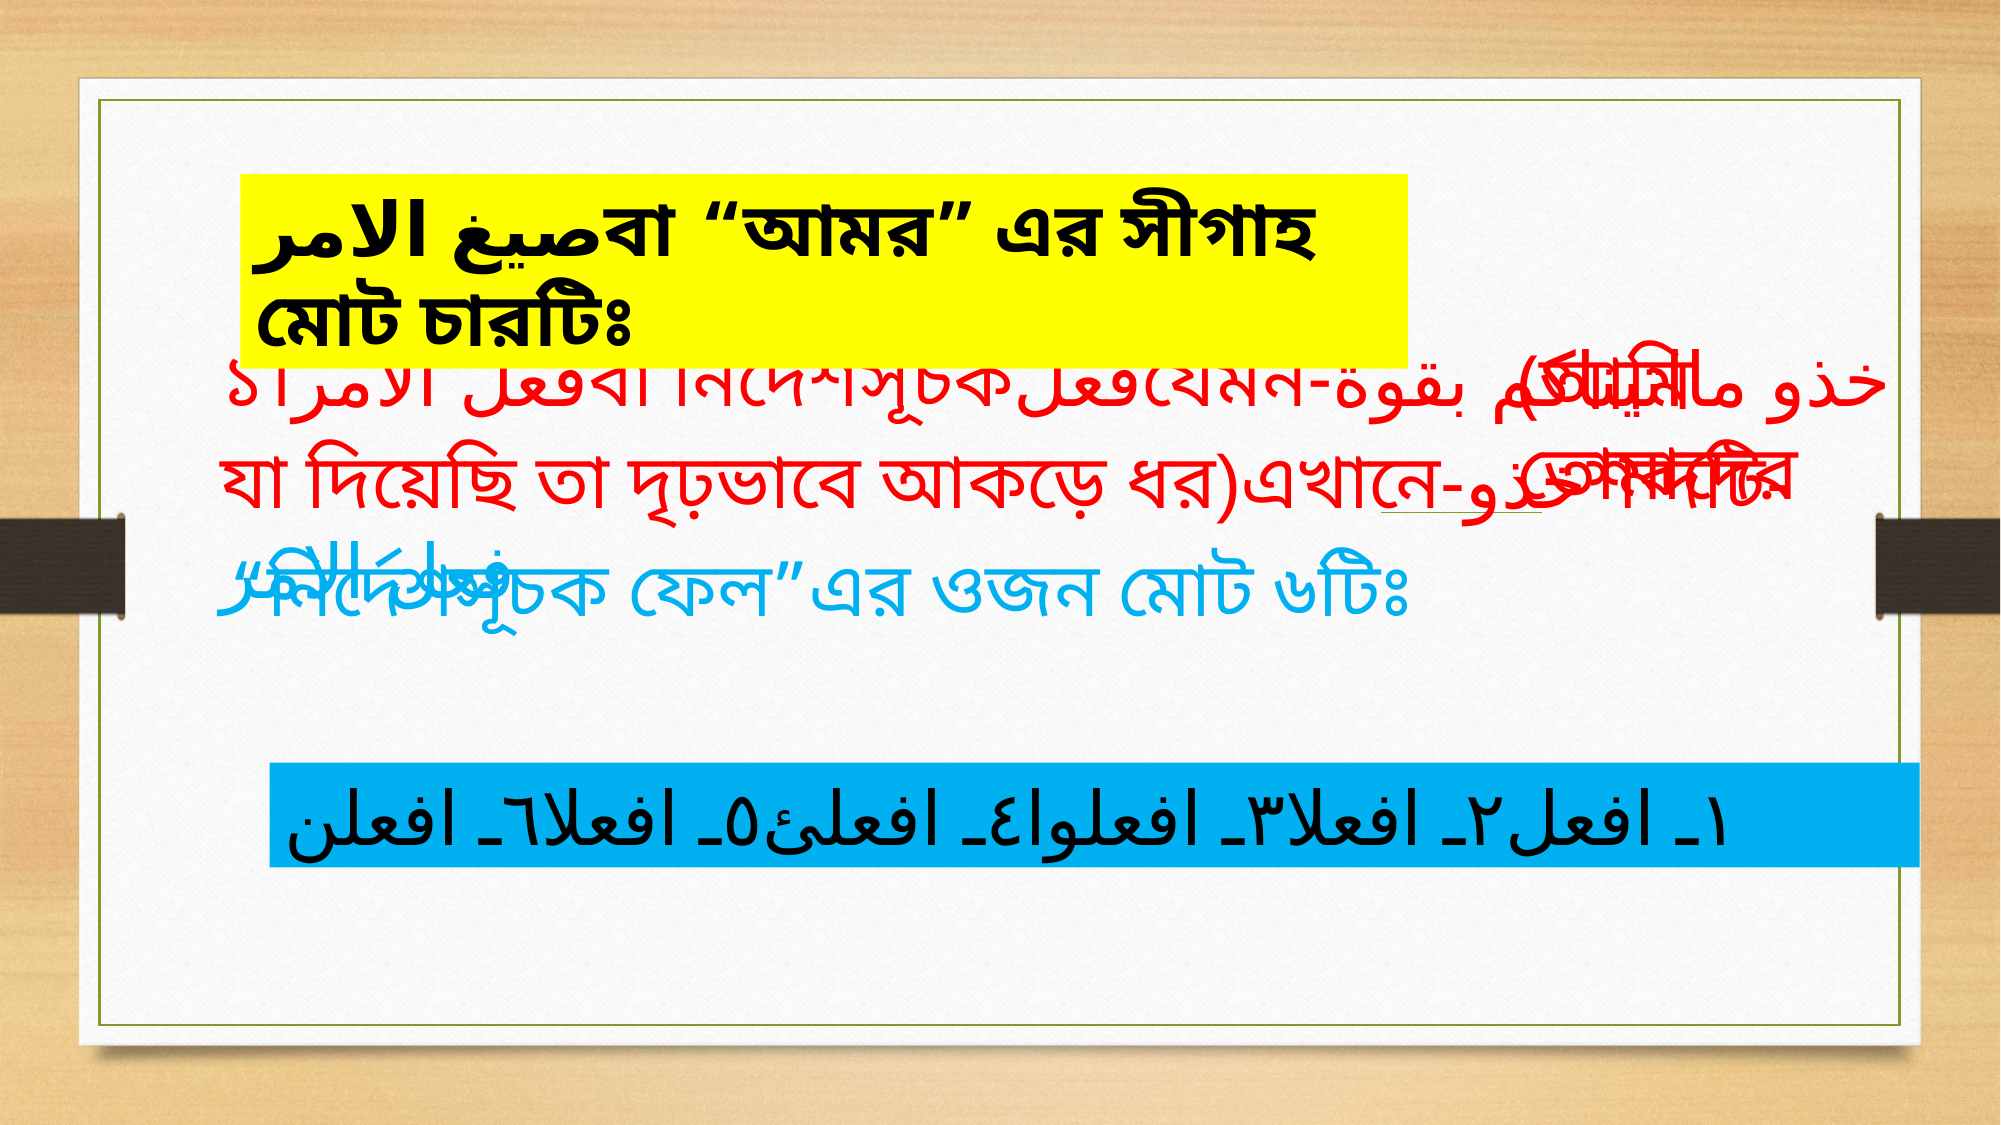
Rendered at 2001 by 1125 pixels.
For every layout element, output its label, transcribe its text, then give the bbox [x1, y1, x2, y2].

text_box ১।فعل الامرবা নির্দেশসূচকفعلযেমন-خذو مااتيناكم بقوة [205, 324, 1950, 430]
text_box صيغ الامرবা “আমর” এর সীগাহ মোট চারটিঃ [240, 173, 1408, 369]
text_box যা দিয়েছি তা দৃঢ়ভাবে আকড়ে ধর)এখানে-خذوশব্দটি-فعل الامر [205, 426, 1868, 622]
picture [0, 0, 2001, 1125]
text_box (আমি তোমাদের [1502, 327, 1909, 522]
text_box “নির্দেশসূচক ফেল”এর ওজন মোট ৬টিঃ [215, 534, 1797, 639]
text_box ١ـ افعل٢ـ افعلا٣ـ افعلوا٤ـ افعلئ٥ـ افعلا٦ـ افعلن [269, 762, 1920, 868]
